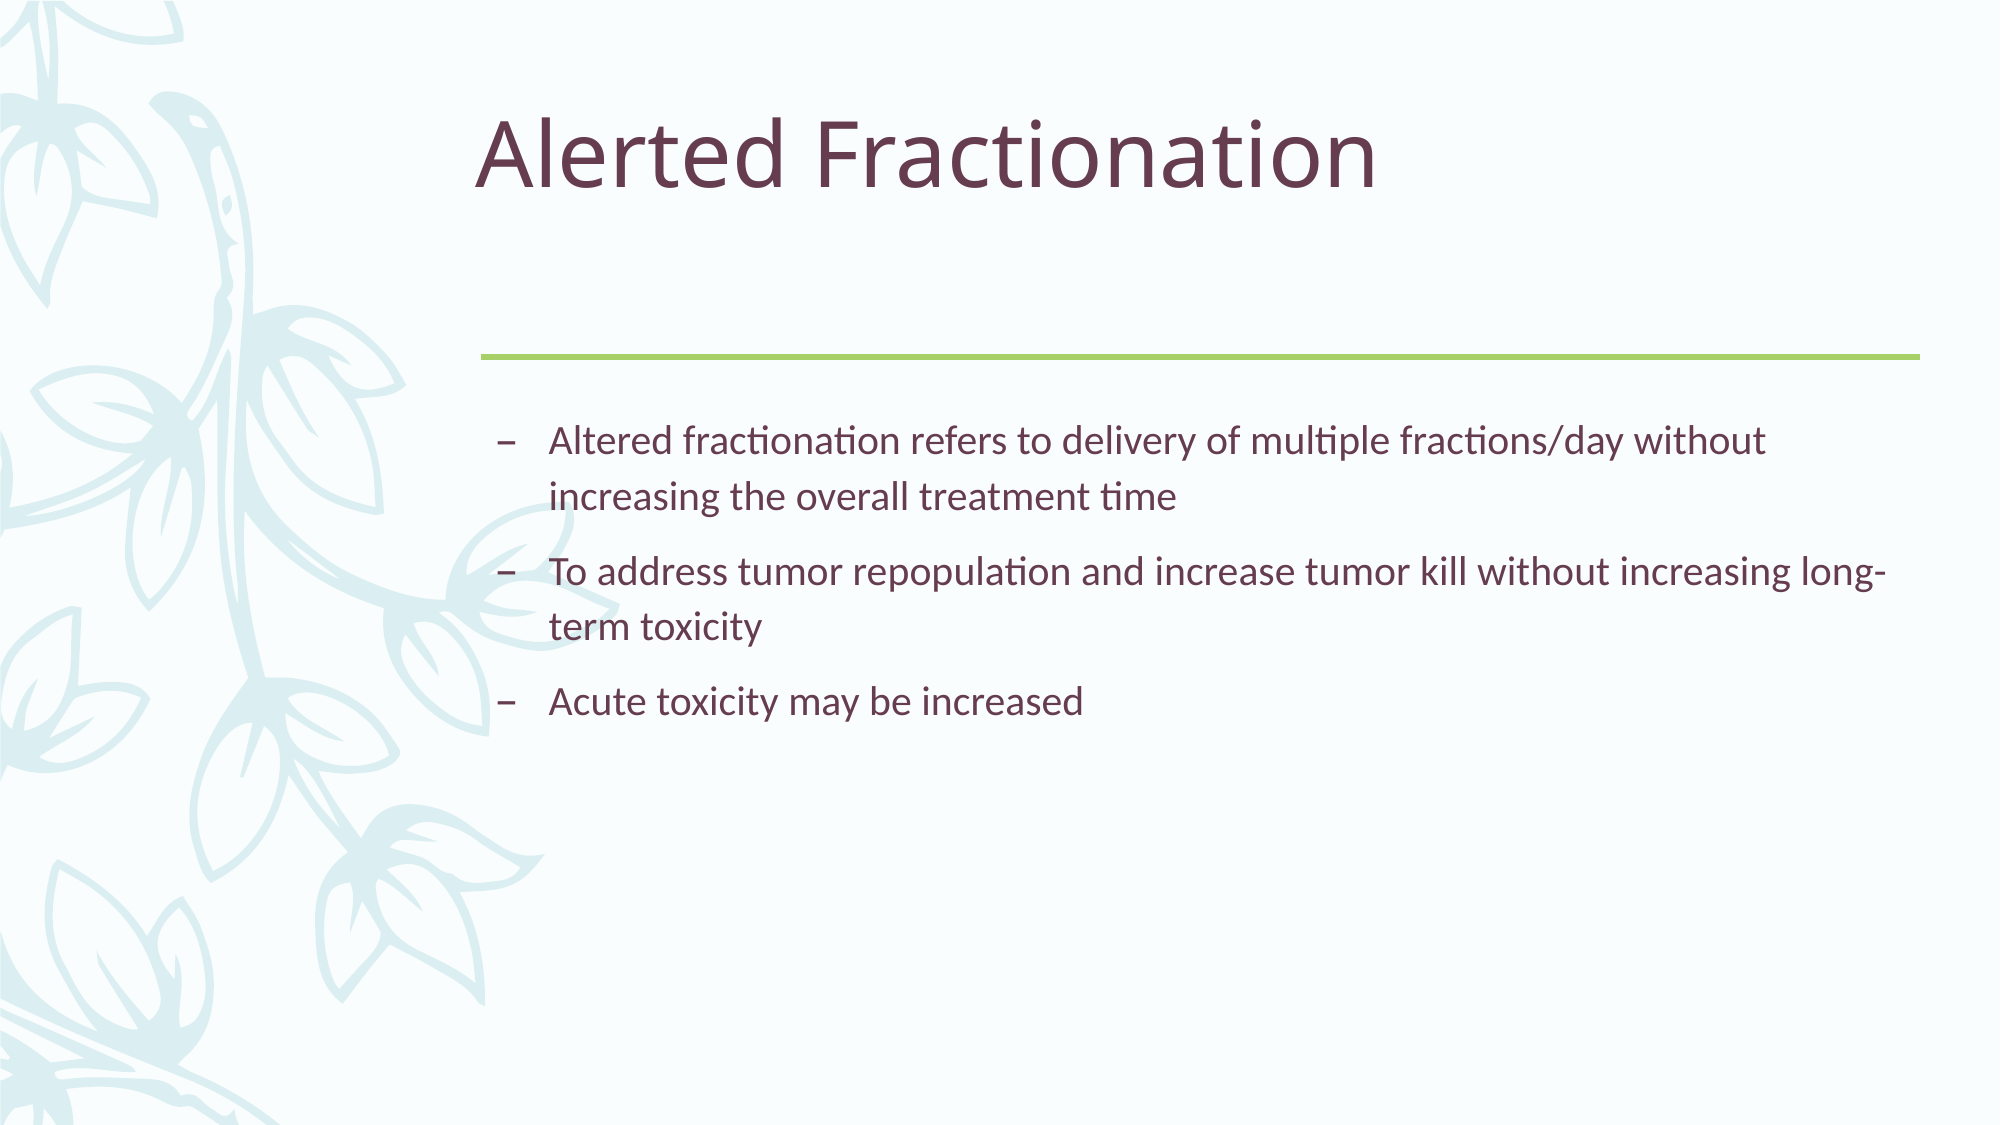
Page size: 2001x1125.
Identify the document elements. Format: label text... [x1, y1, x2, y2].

title Alerted Fractionation [460, 93, 1920, 350]
list Altered fractionation refers to delivery of multiple fractions/day without increasing the overall treatment time To address tumor repopulation and increase tumor kill without increasing long-term toxicity Acute toxicity may be increased [481, 399, 1920, 999]
